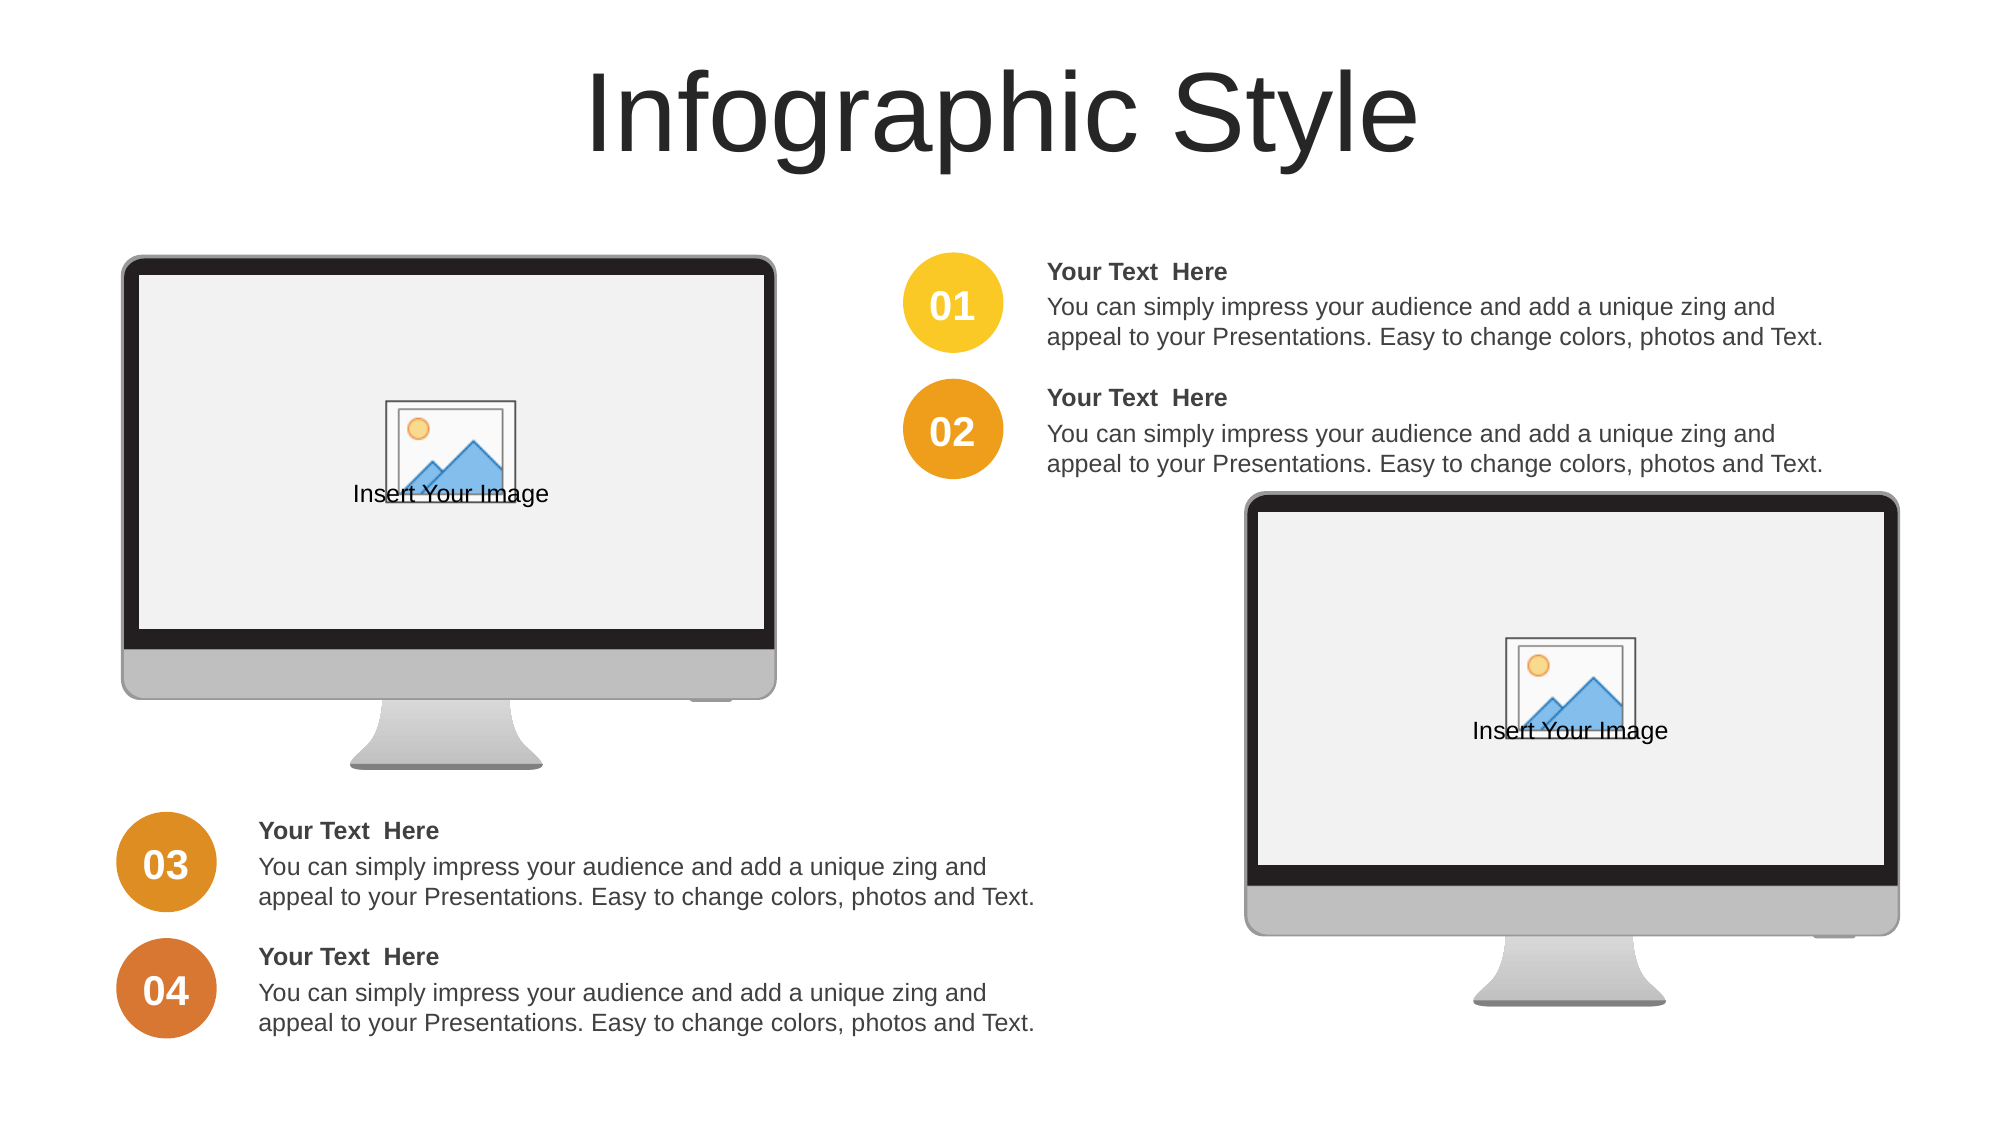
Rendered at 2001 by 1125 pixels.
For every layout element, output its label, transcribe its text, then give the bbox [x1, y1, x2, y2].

text_box [115, 937, 218, 1040]
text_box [1032, 247, 1871, 360]
text_box 04 [127, 956, 204, 1022]
list Infographic Style [53, 55, 1952, 175]
text_box 03 [127, 830, 204, 896]
text_box [902, 251, 1005, 354]
text_box 02 [914, 397, 991, 463]
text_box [243, 933, 1083, 1045]
text_box [902, 377, 1005, 481]
text_box 01 [914, 271, 991, 336]
text_box [115, 810, 218, 914]
picture [1257, 511, 1884, 866]
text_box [1032, 374, 1871, 486]
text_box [243, 807, 1083, 919]
picture [138, 275, 765, 629]
